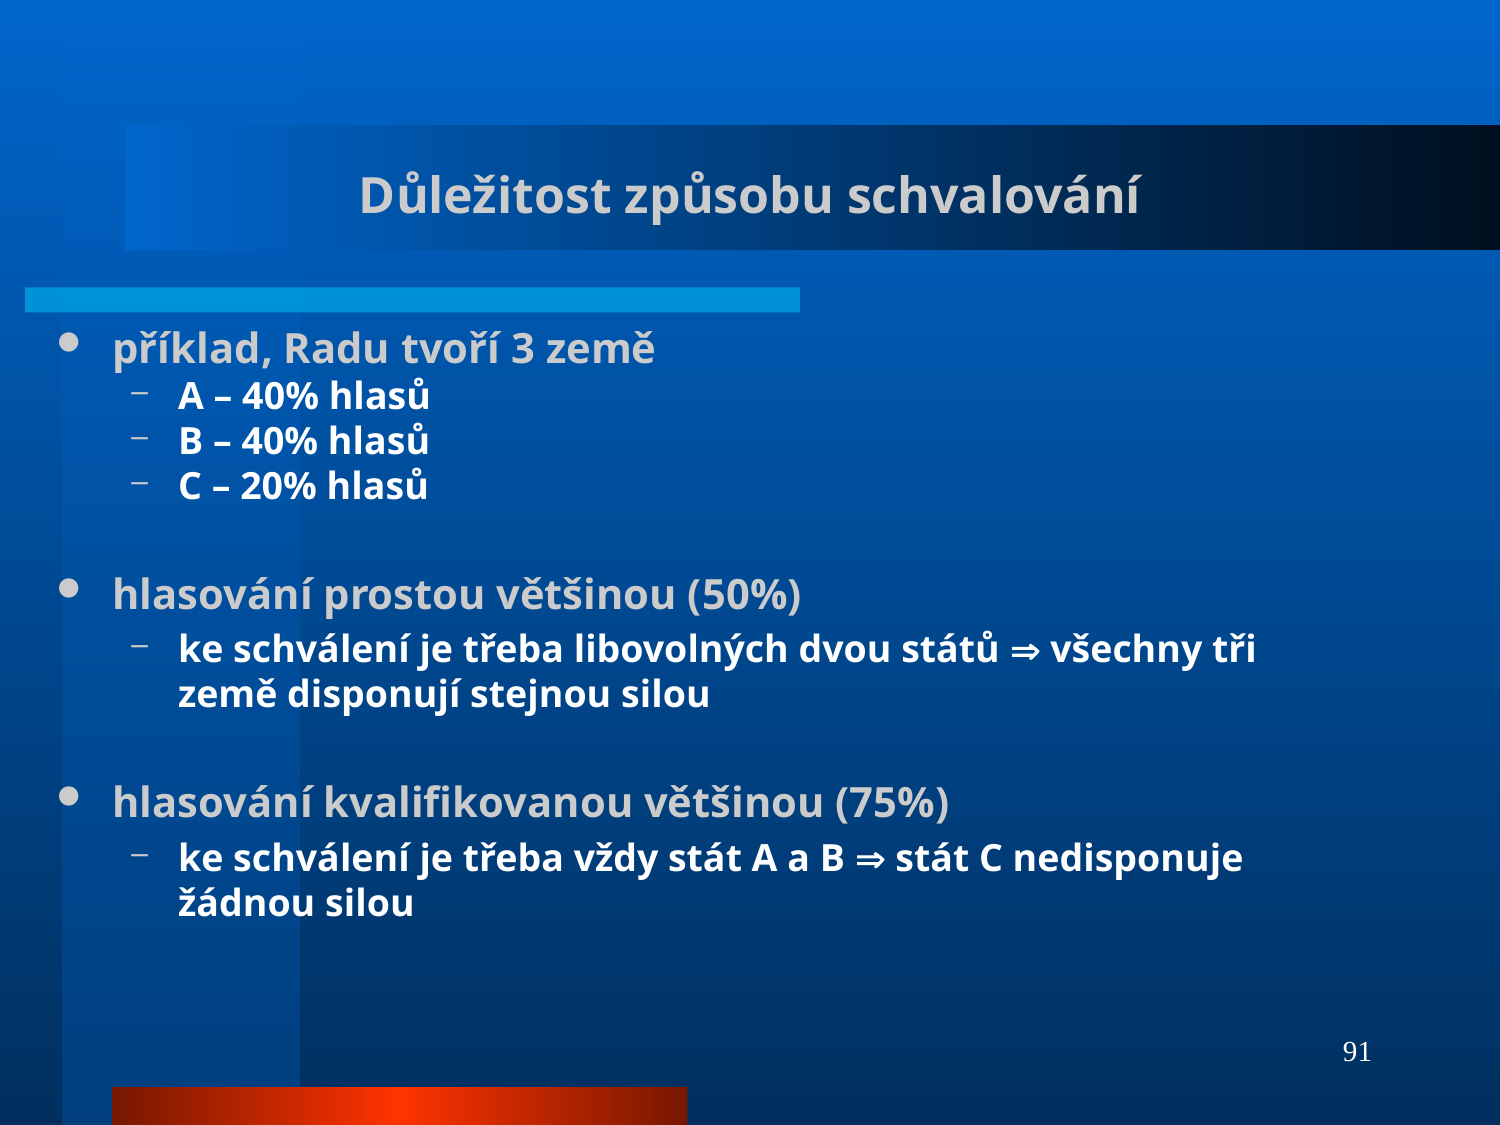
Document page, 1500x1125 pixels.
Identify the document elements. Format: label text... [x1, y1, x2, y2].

list příklad, Radu tvoří 3 země A – 40% hlasů B – 40% hlasů C – 20% hlasů hlasování prostou většinou (50%) ke schválení je třeba libovolných dvou států  všechny tři země disponují stejnou silou hlasování kvalifikovanou většinou (75%) ke schválení je třeba vždy stát A a B  stát C nedisponuje žádnou silou [40, 314, 1317, 990]
title Důležitost způsobu schvalování [112, 99, 1388, 288]
slide_number 91 [1074, 1012, 1388, 1088]
